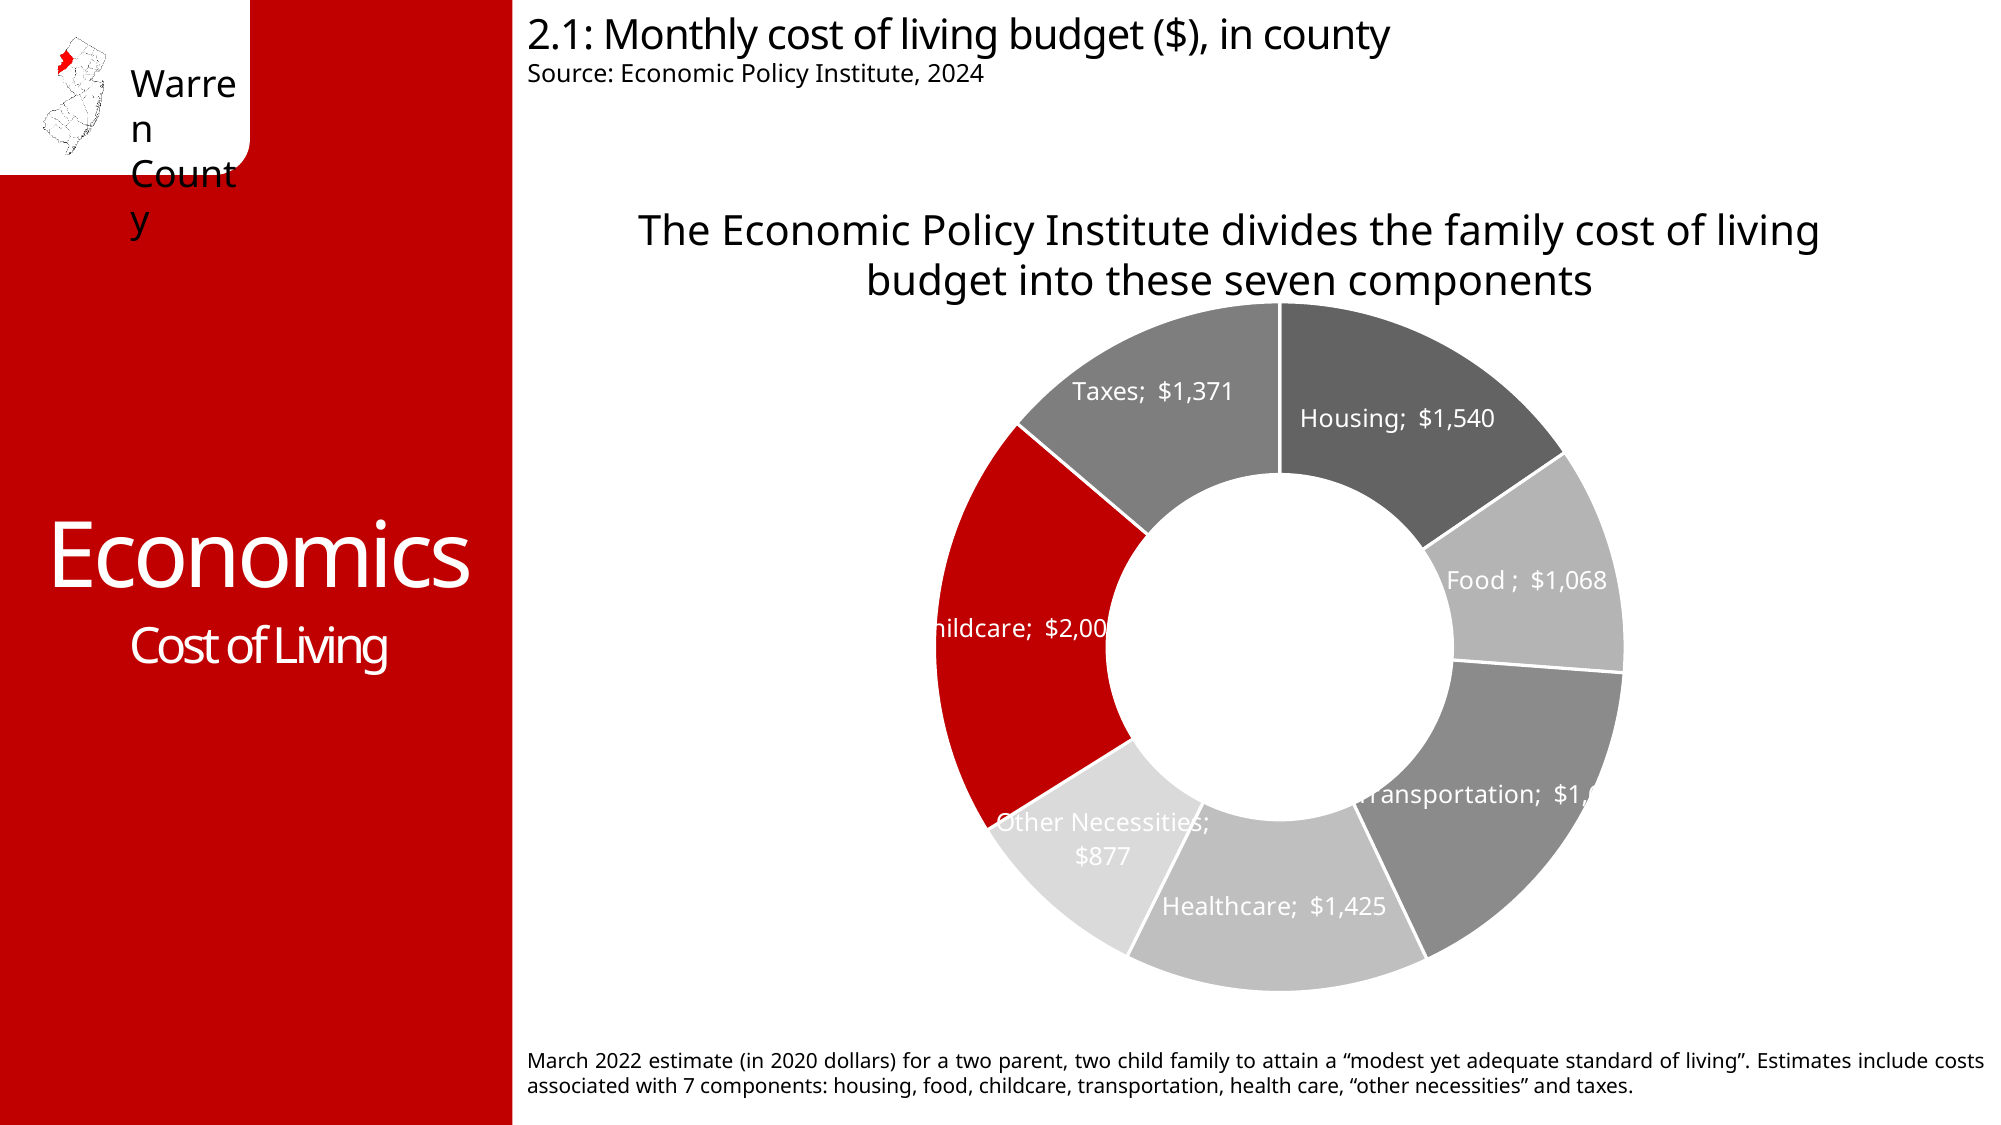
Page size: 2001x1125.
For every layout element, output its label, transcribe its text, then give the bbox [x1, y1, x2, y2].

text_box Cost of Living [4, 571, 517, 723]
text_box The Economic Policy Institute divides the family cost of living budget into these seven components [584, 196, 1875, 312]
text_box Economics [3, 483, 517, 634]
chart [749, 287, 1788, 1008]
picture [43, 37, 106, 155]
text_box Source: Economic Policy Institute, 2024 [512, 50, 1891, 95]
text_box 2.1: Monthly cost of living budget ($), in county [512, 0, 1992, 65]
text_box March 2022 estimate (in 2020 dollars) for a two parent, two child family to attain a “modest yet adequate standard of living”. Estimates include costs associated with 7 components: housing, food, childcare, transportation, health care, “other necessities” and taxes. [512, 1021, 2000, 1125]
